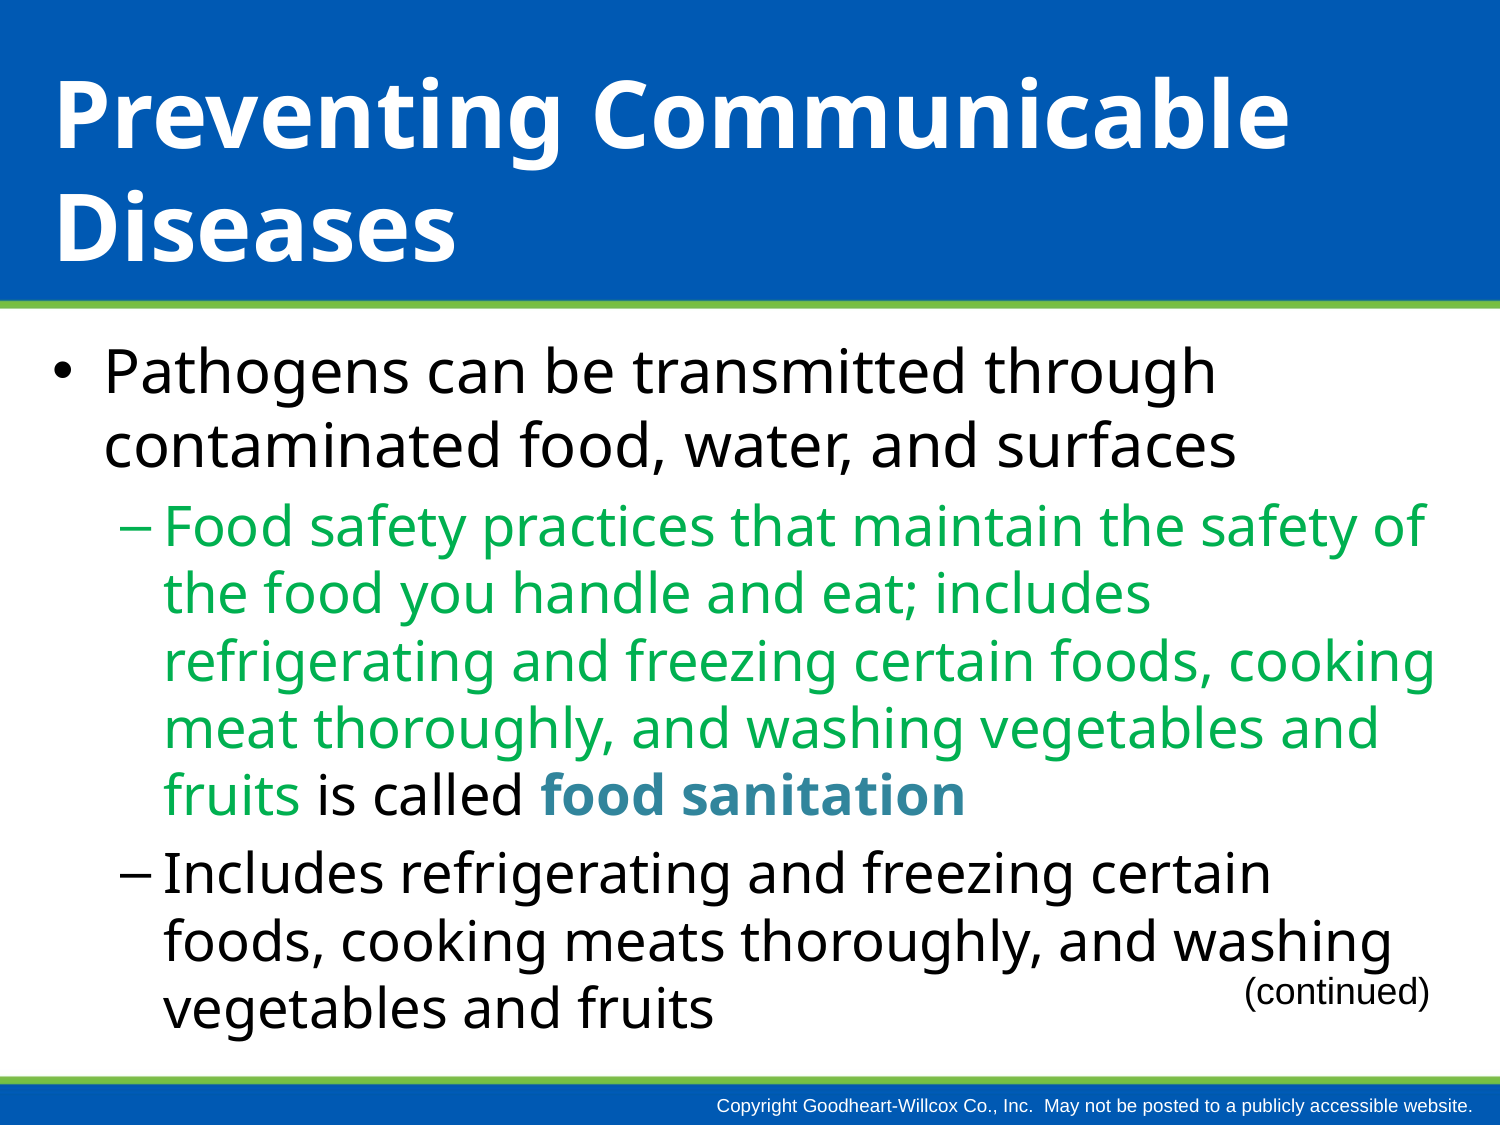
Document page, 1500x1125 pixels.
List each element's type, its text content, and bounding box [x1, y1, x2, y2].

title Preventing Communicable Diseases [37, 39, 1463, 288]
picture [0, 0, 1500, 1125]
text_box (continued) [1228, 959, 1450, 1020]
list Pathogens can be transmitted through contaminated food, water, and surfaces Food safety practices that maintain the safety of the food you handle and eat; includes refrigerating and freezing certain foods, cooking meat thoroughly, and washing vegetables and fruits is called food sanitation Includes refrigerating and freezing certain foods, cooking meats thoroughly, and washing vegetables and fruits [37, 324, 1463, 1063]
